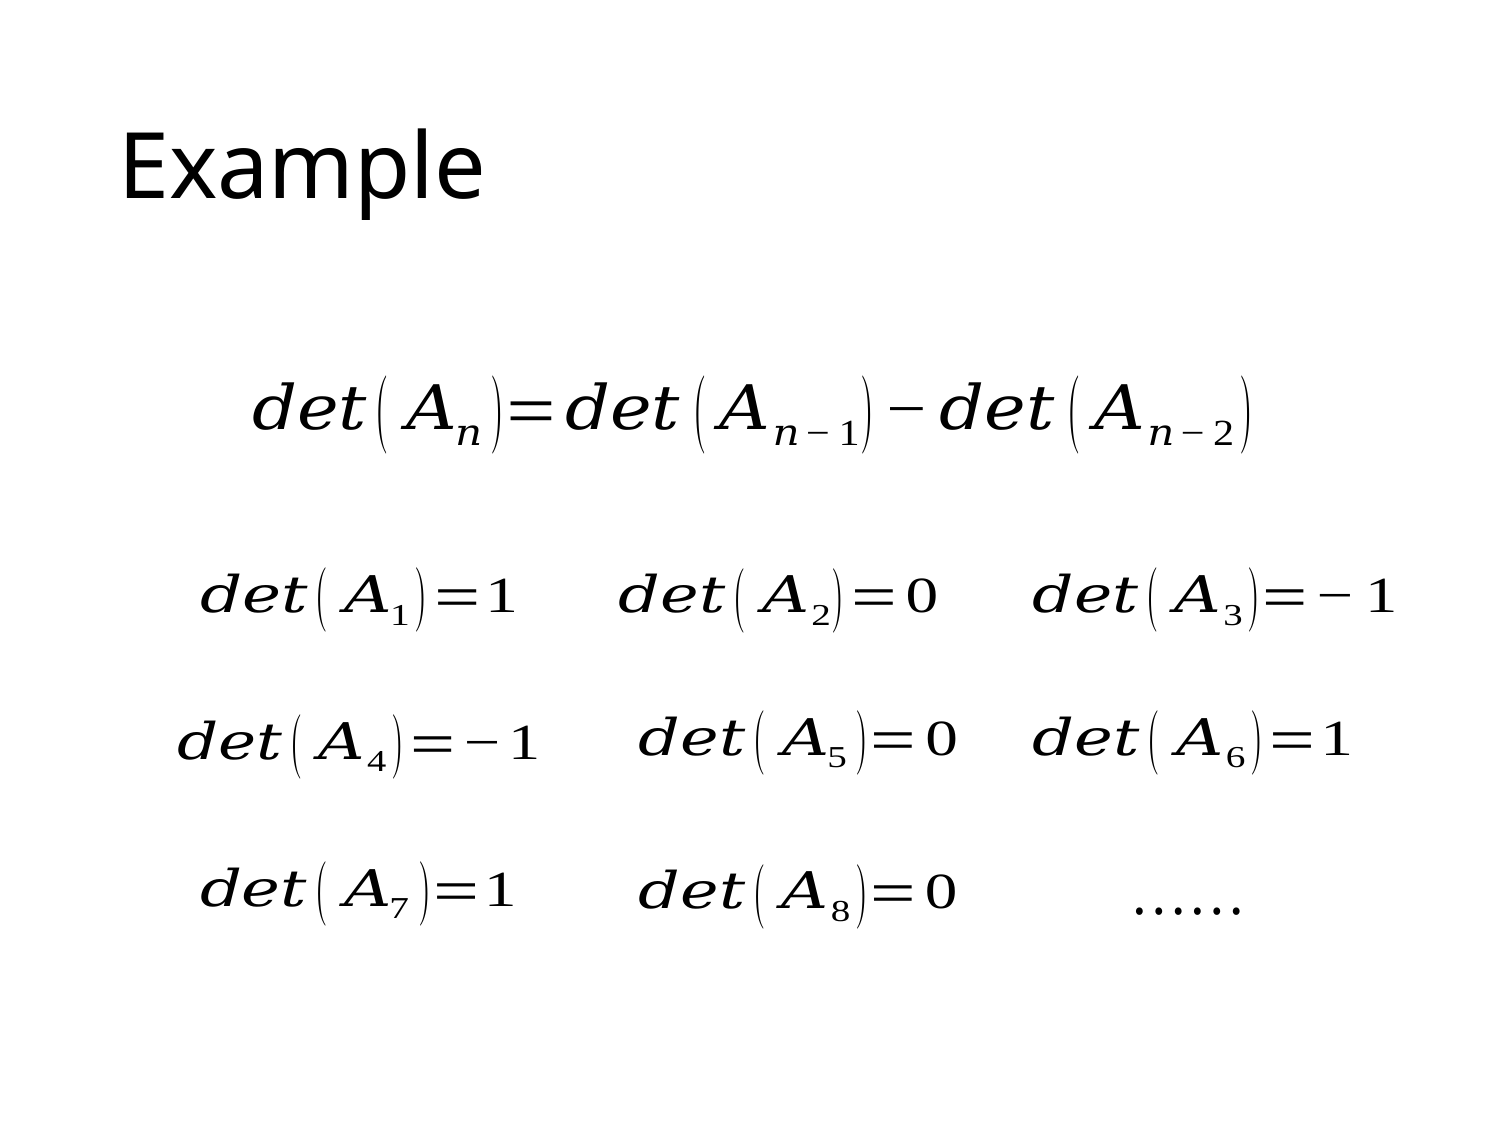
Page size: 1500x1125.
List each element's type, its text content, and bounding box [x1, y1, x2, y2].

title Example [103, 59, 1397, 278]
